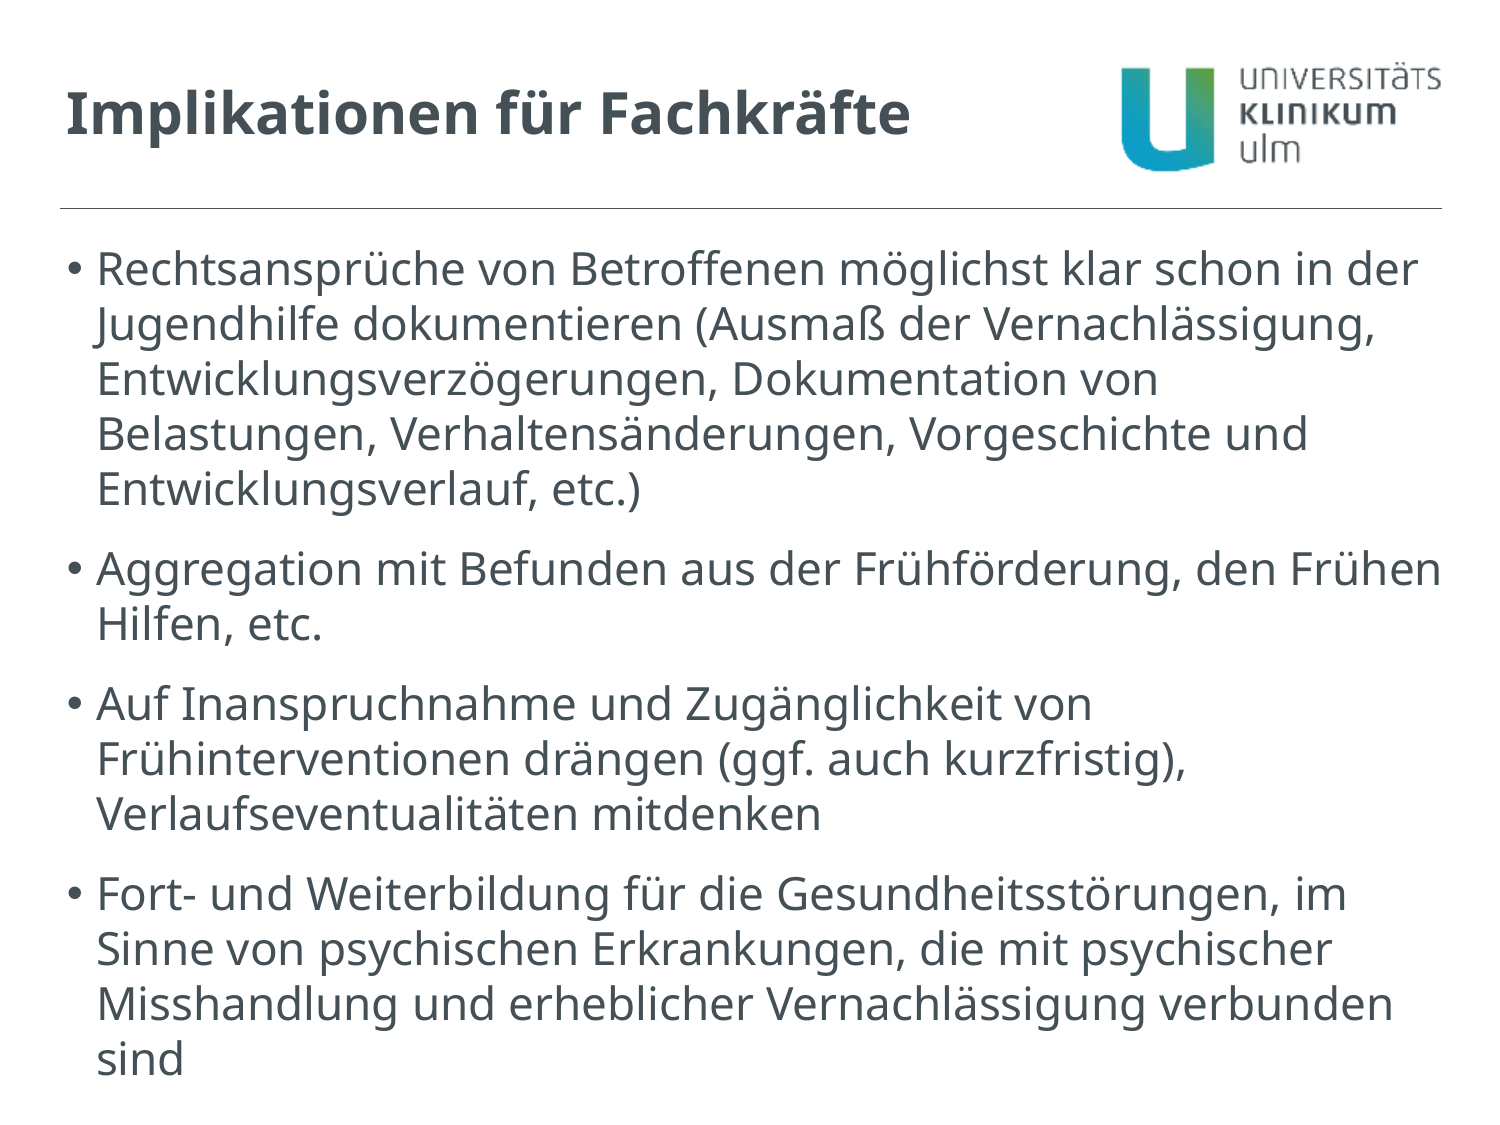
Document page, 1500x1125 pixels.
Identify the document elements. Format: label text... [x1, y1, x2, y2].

list Implikationen für Fachkräfte [66, 68, 953, 122]
list Rechtsansprüche von Betroffenen möglichst klar schon in der Jugendhilfe dokumentieren (Ausmaß der Vernachlässigung, Entwicklungsverzögerungen, Dokumentation von Belastungen, Verhaltensänderungen, Vorgeschichte und Entwicklungsverlauf, etc.) Aggregation mit Befunden aus der Frühförderung, den Frühen Hilfen, etc. Auf Inanspruchnahme und Zugänglichkeit von Frühinterventionen drängen (ggf. auch kurzfristig), Verlaufseventualitäten mitdenken Fort- und Weiterbildung für die Gesundheitsstörungen, im Sinne von psychischen Erkrankungen, die mit psychischer Misshandlung und erheblicher Vernachlässigung verbunden sind [66, 232, 1448, 1099]
picture [1119, 61, 1444, 173]
